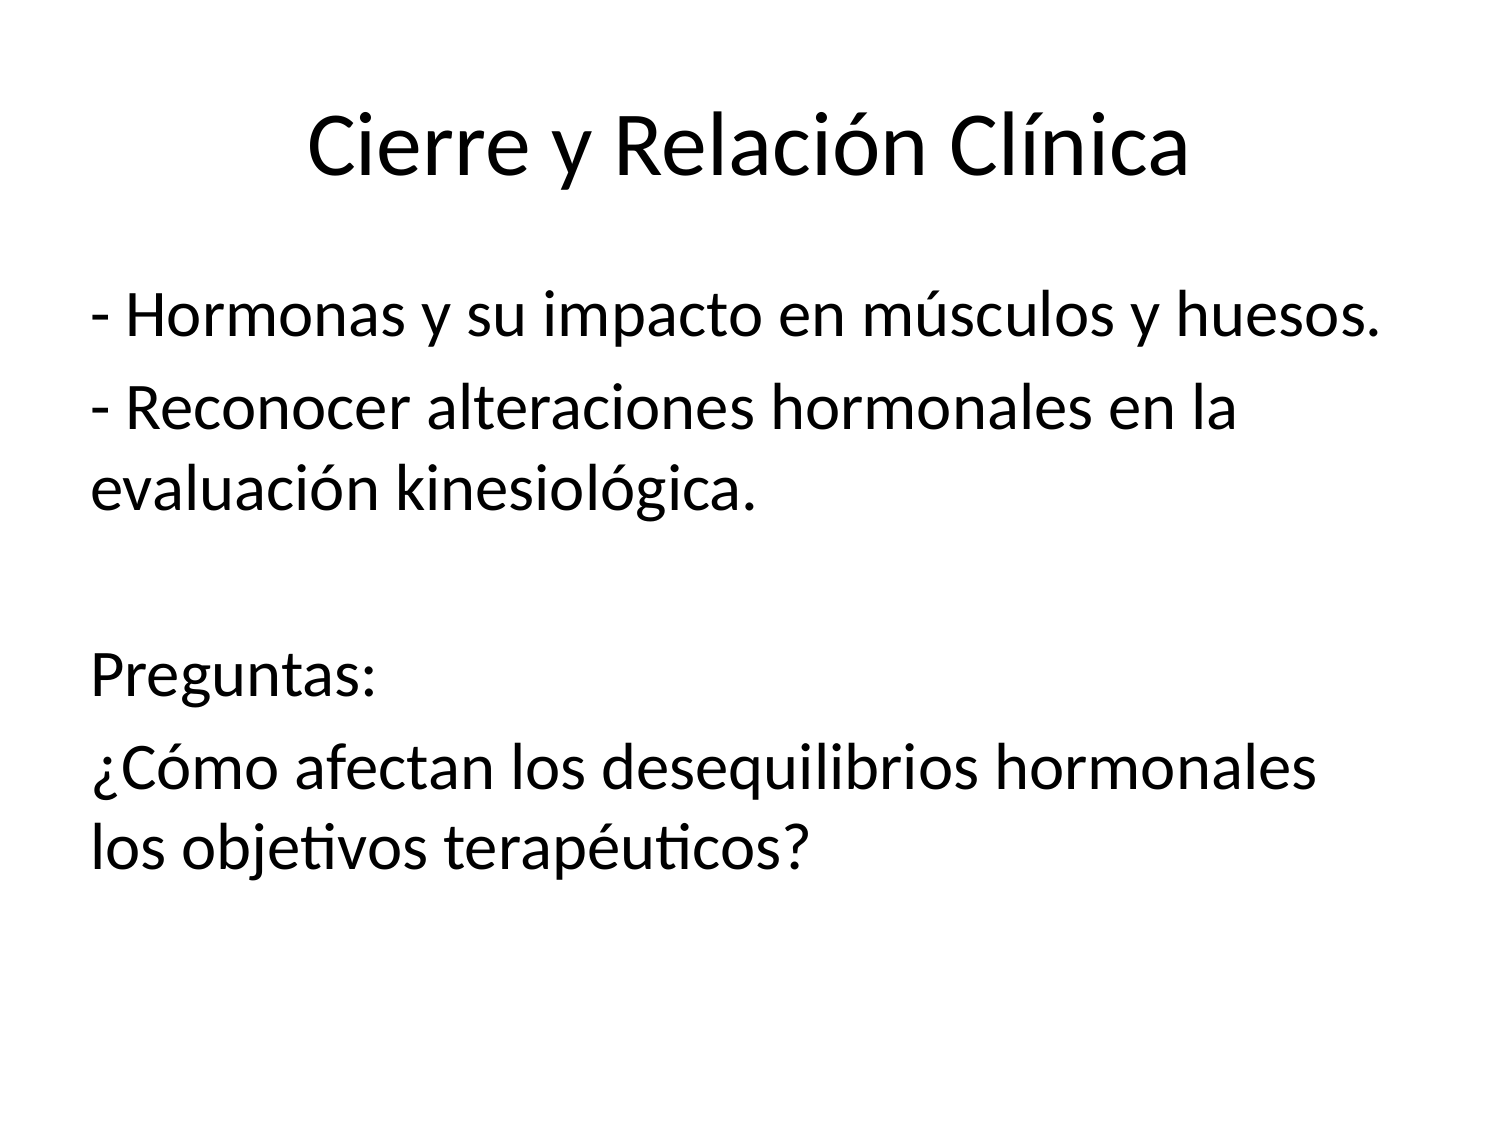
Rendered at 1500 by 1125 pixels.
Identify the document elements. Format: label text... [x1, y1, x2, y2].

title Cierre y Relación Clínica [75, 45, 1425, 233]
list - Hormonas y su impacto en músculos y huesos. - Reconocer alteraciones hormonales en la evaluación kinesiológica. Preguntas: ¿Cómo afectan los desequilibrios hormonales los objetivos terapéuticos? [75, 262, 1425, 1005]
